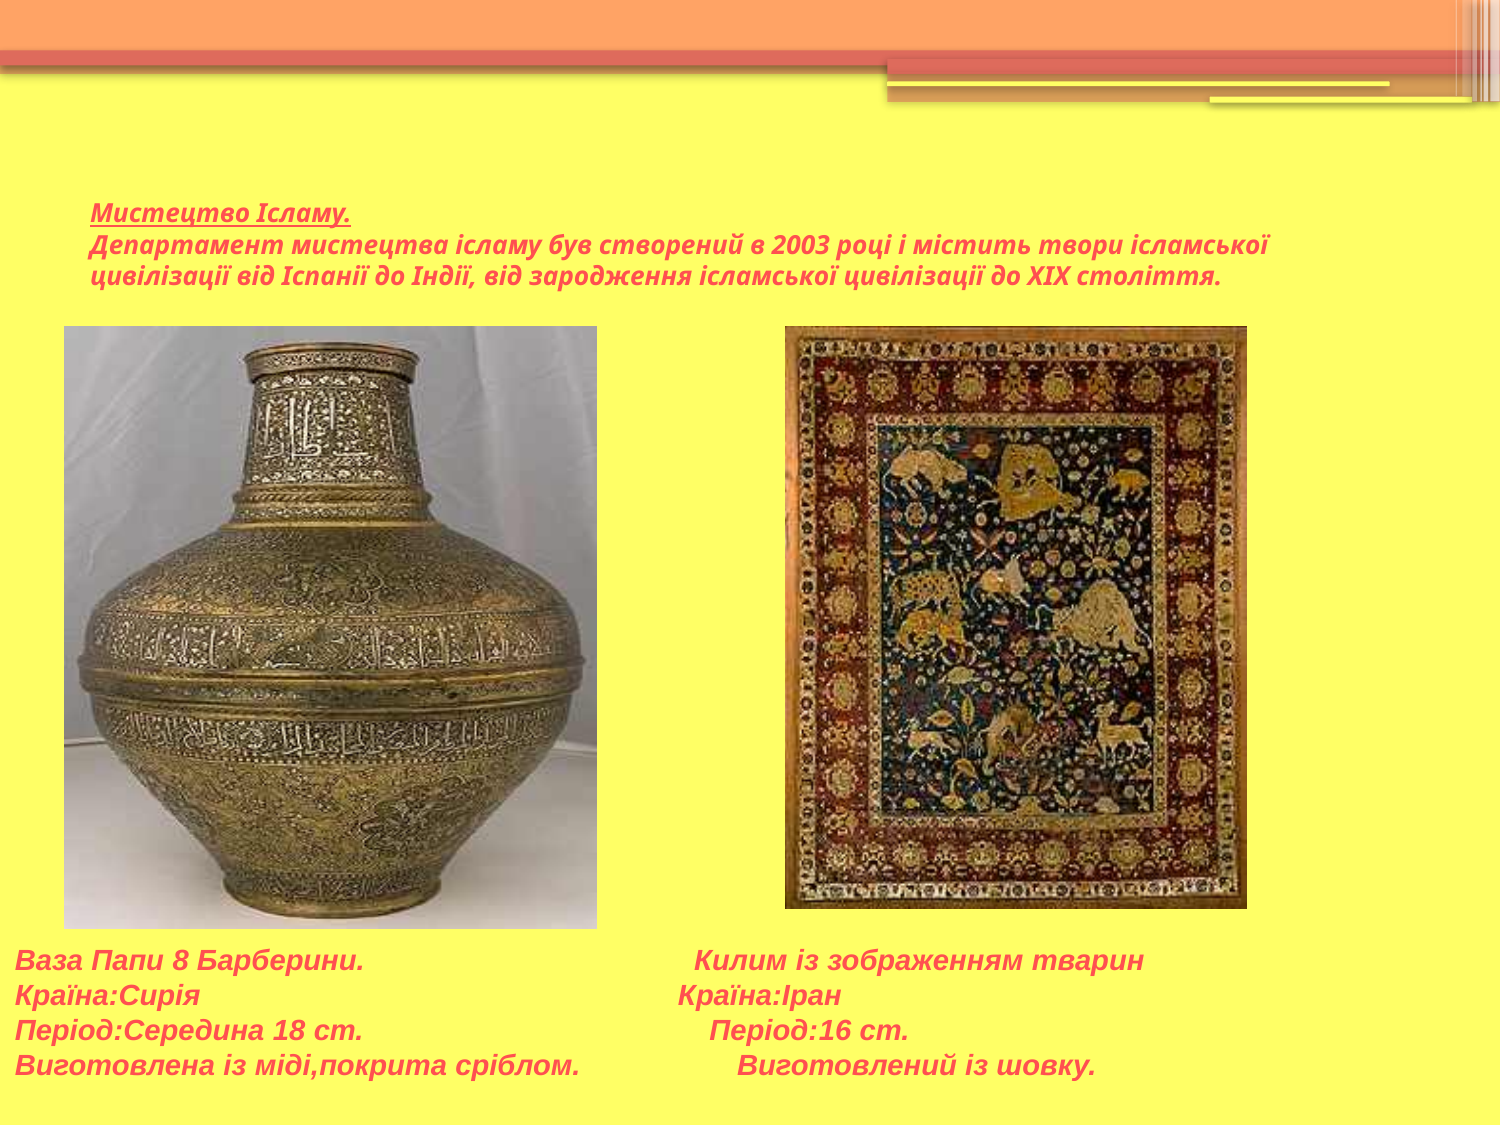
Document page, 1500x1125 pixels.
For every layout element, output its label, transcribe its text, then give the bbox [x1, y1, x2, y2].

picture [785, 325, 1247, 909]
title Мистецтво Ісламу. Департамент мистецтва ісламу був створений в 2003 році і містить твори ісламської цивілізації від Іспанії до Індії, від зародження ісламської цивілізації до XIX століття. [74, 187, 1426, 364]
picture [64, 325, 597, 929]
text_box Ваза Папи 8 Барберини. Килим із зображенням тварин Країна:Сирія Країна:Іран Період:Середина 18 ст. Період:16 ст. Виготовлена із міді,покрита сріблом. Виготовлений із шовку. [0, 934, 1500, 1124]
